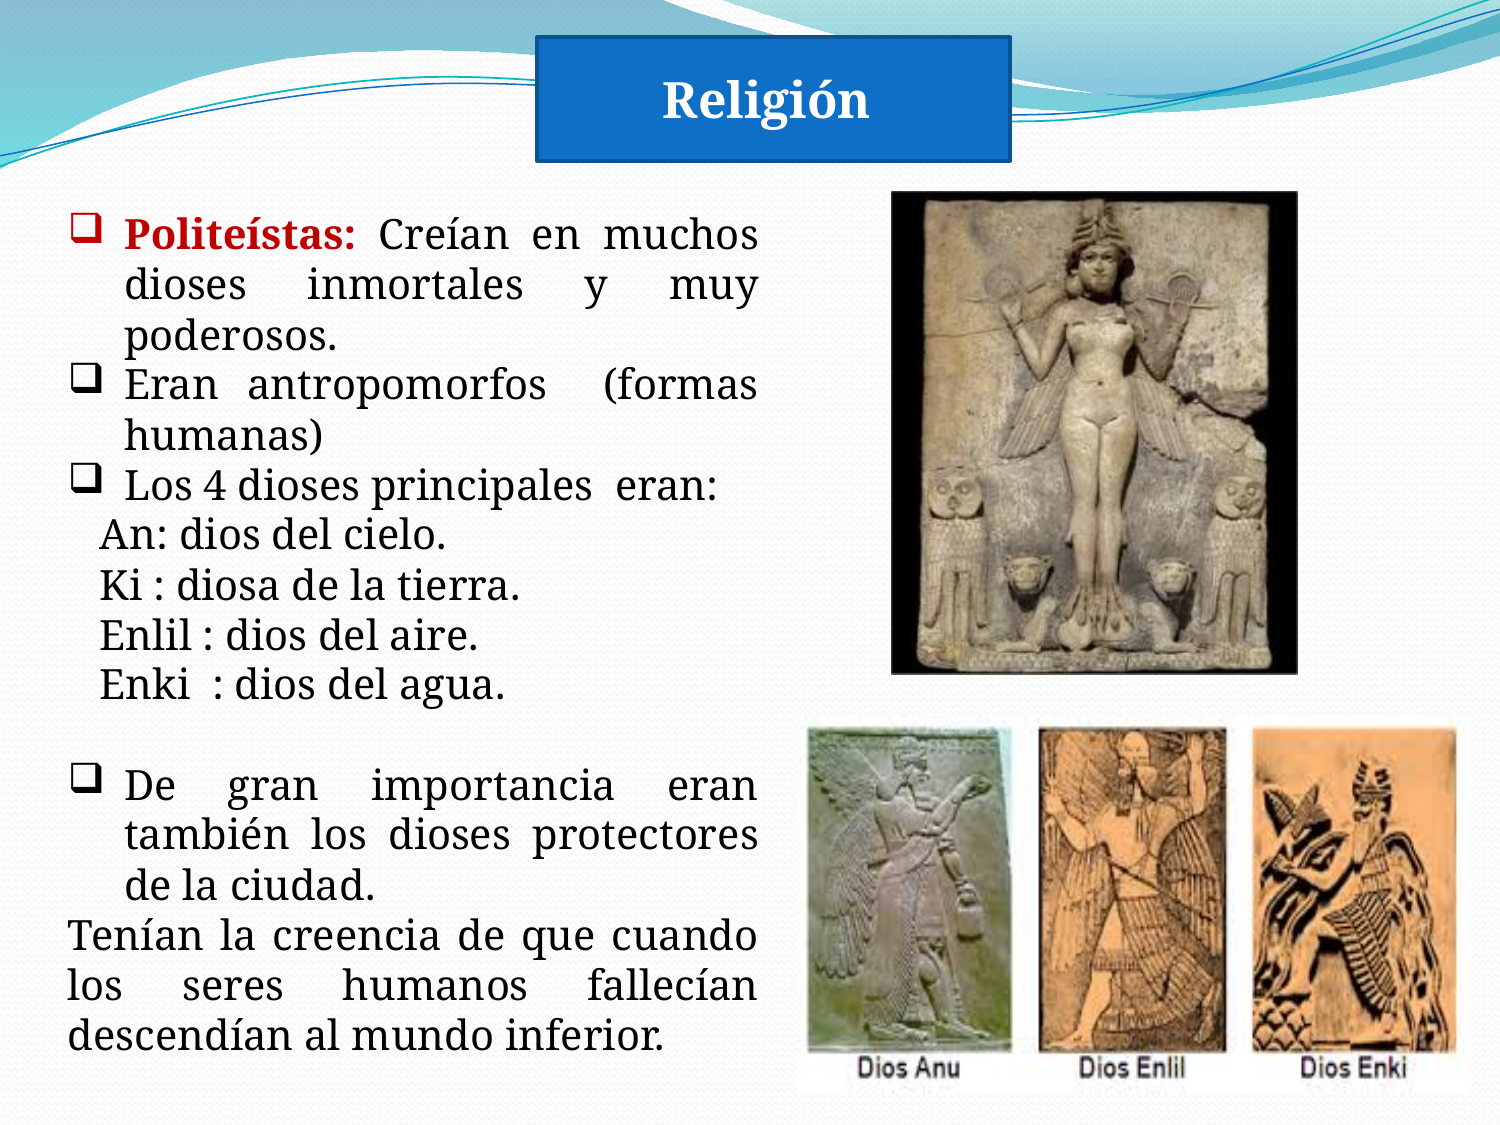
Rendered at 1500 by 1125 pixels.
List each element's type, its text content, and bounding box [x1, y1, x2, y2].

picture [891, 191, 1299, 675]
text_box Religión [535, 35, 1012, 163]
picture [796, 715, 1471, 1095]
text_box Politeístas: Creían en muchos dioses inmortales y muy poderosos. Eran antropomorfos (formas humanas) Los 4 dioses principales eran: An: dios del cielo. Ki : diosa de la tierra. Enlil : dios del aire. Enki : dios del agua. De gran importancia eran también los dioses protectores de la ciudad. Tenían la creencia de que cuando los seres humanos fallecían descendían al mundo inferior. [53, 200, 774, 1066]
